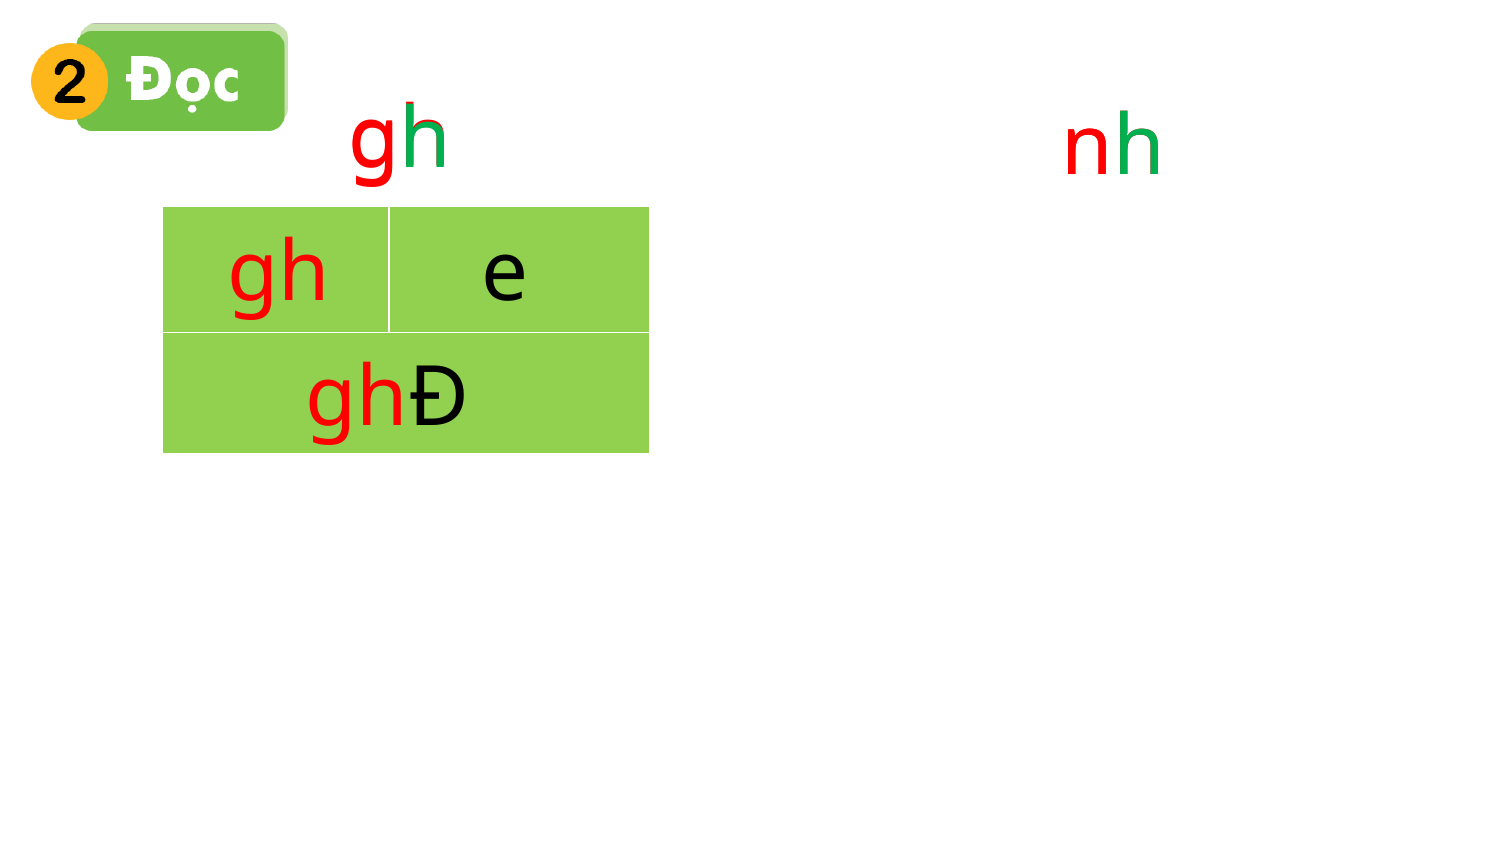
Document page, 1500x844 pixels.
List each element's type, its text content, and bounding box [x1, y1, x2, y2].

text_box nh [925, 84, 1301, 200]
text_box gh [212, 76, 588, 192]
text_box gh e [212, 209, 588, 325]
table_header [390, 207, 649, 332]
picture [14, 0, 311, 152]
text_box ghÐ [237, 334, 538, 450]
table_cell [163, 333, 649, 453]
table_header [163, 207, 388, 332]
